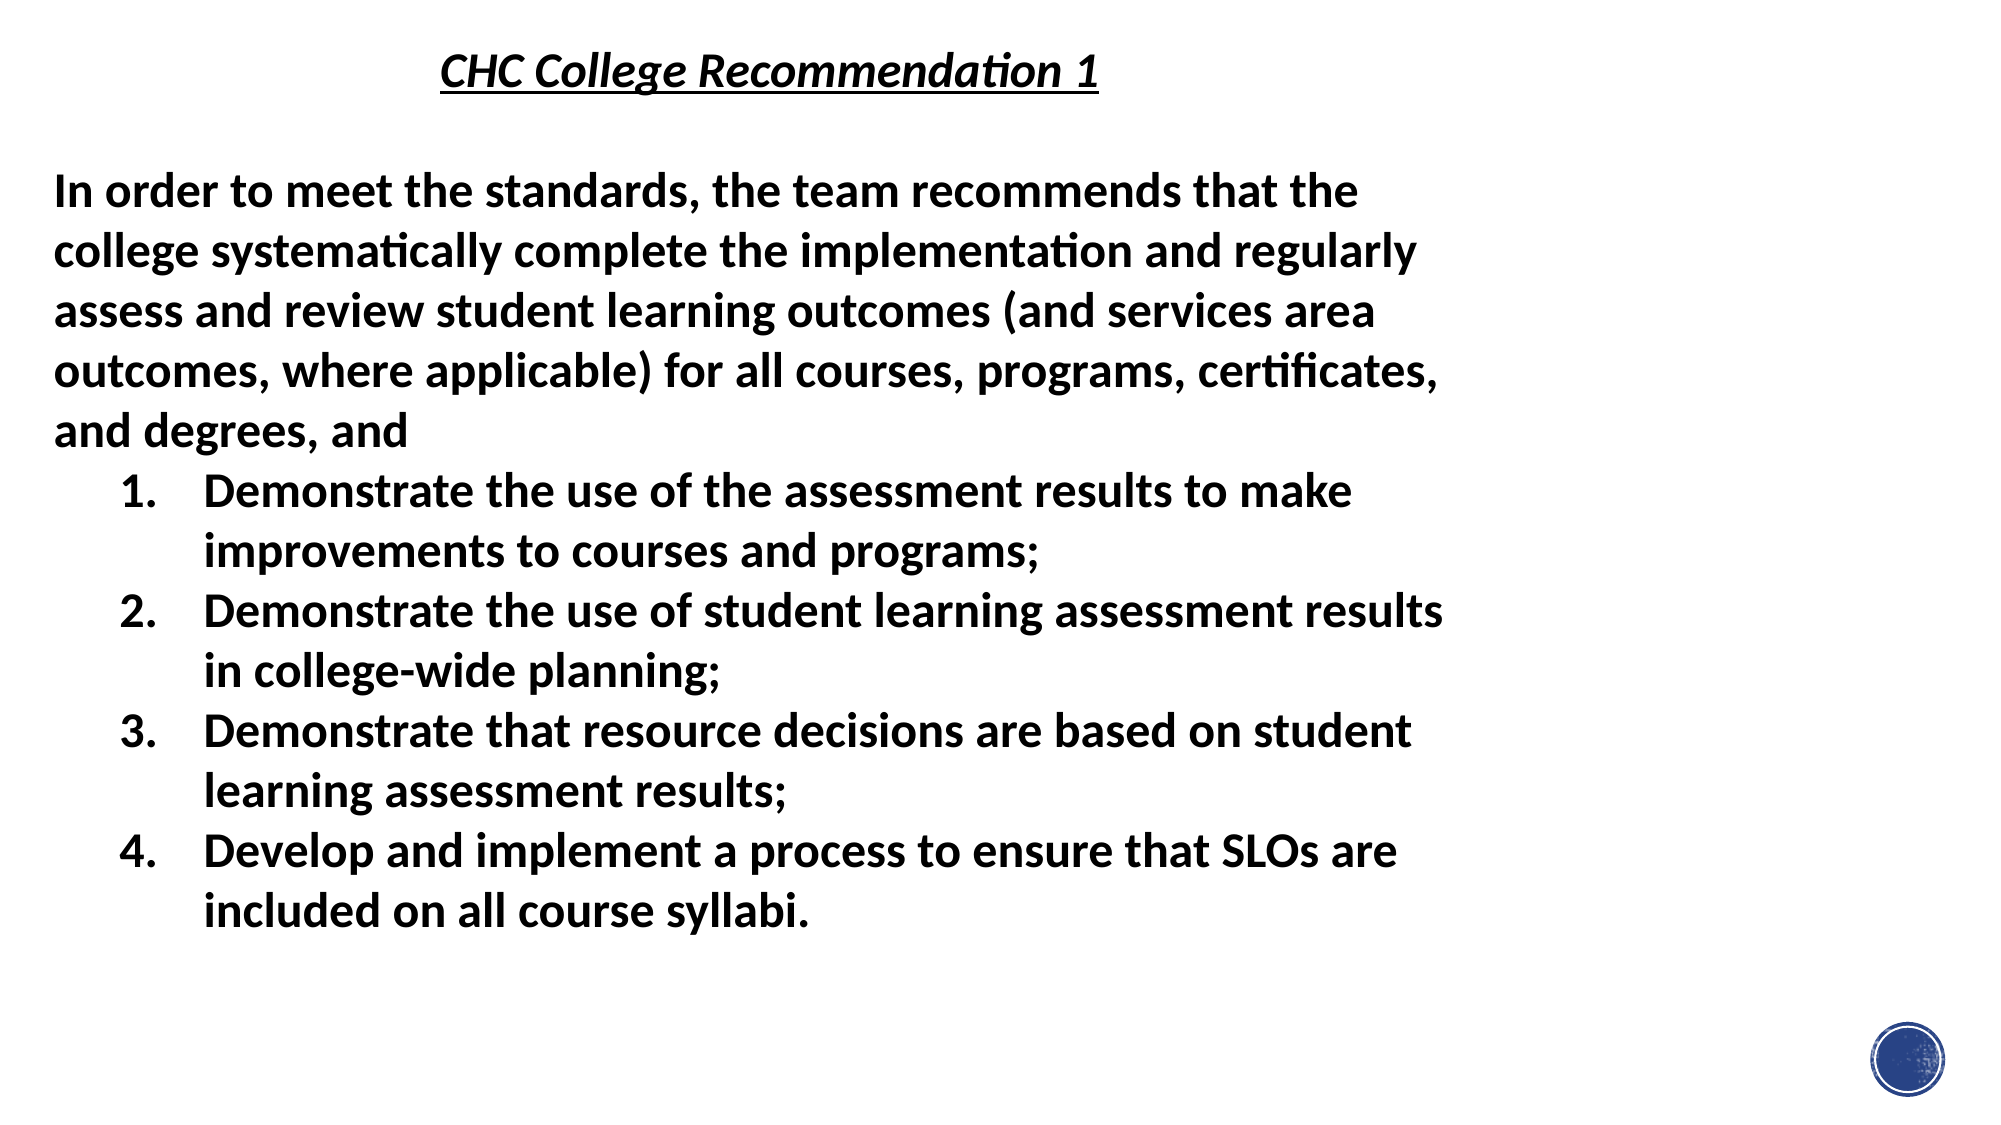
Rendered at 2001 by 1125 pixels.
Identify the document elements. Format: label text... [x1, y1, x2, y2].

text_box CHC College Recommendation 1 In order to meet the standards, the team recommends that the college systematically complete the implementation and regularly assess and review student learning outcomes (and services area outcomes, where applicable) for all courses, programs, certificates, and degrees, and Demonstrate the use of the assessment results to make improvements to courses and programs; Demonstrate the use of student learning assessment results in college-wide planning; Demonstrate that resource decisions are based on student learning assessment results; Develop and implement a process to ensure that SLOs are included on all course syllabi. [39, 29, 1500, 945]
